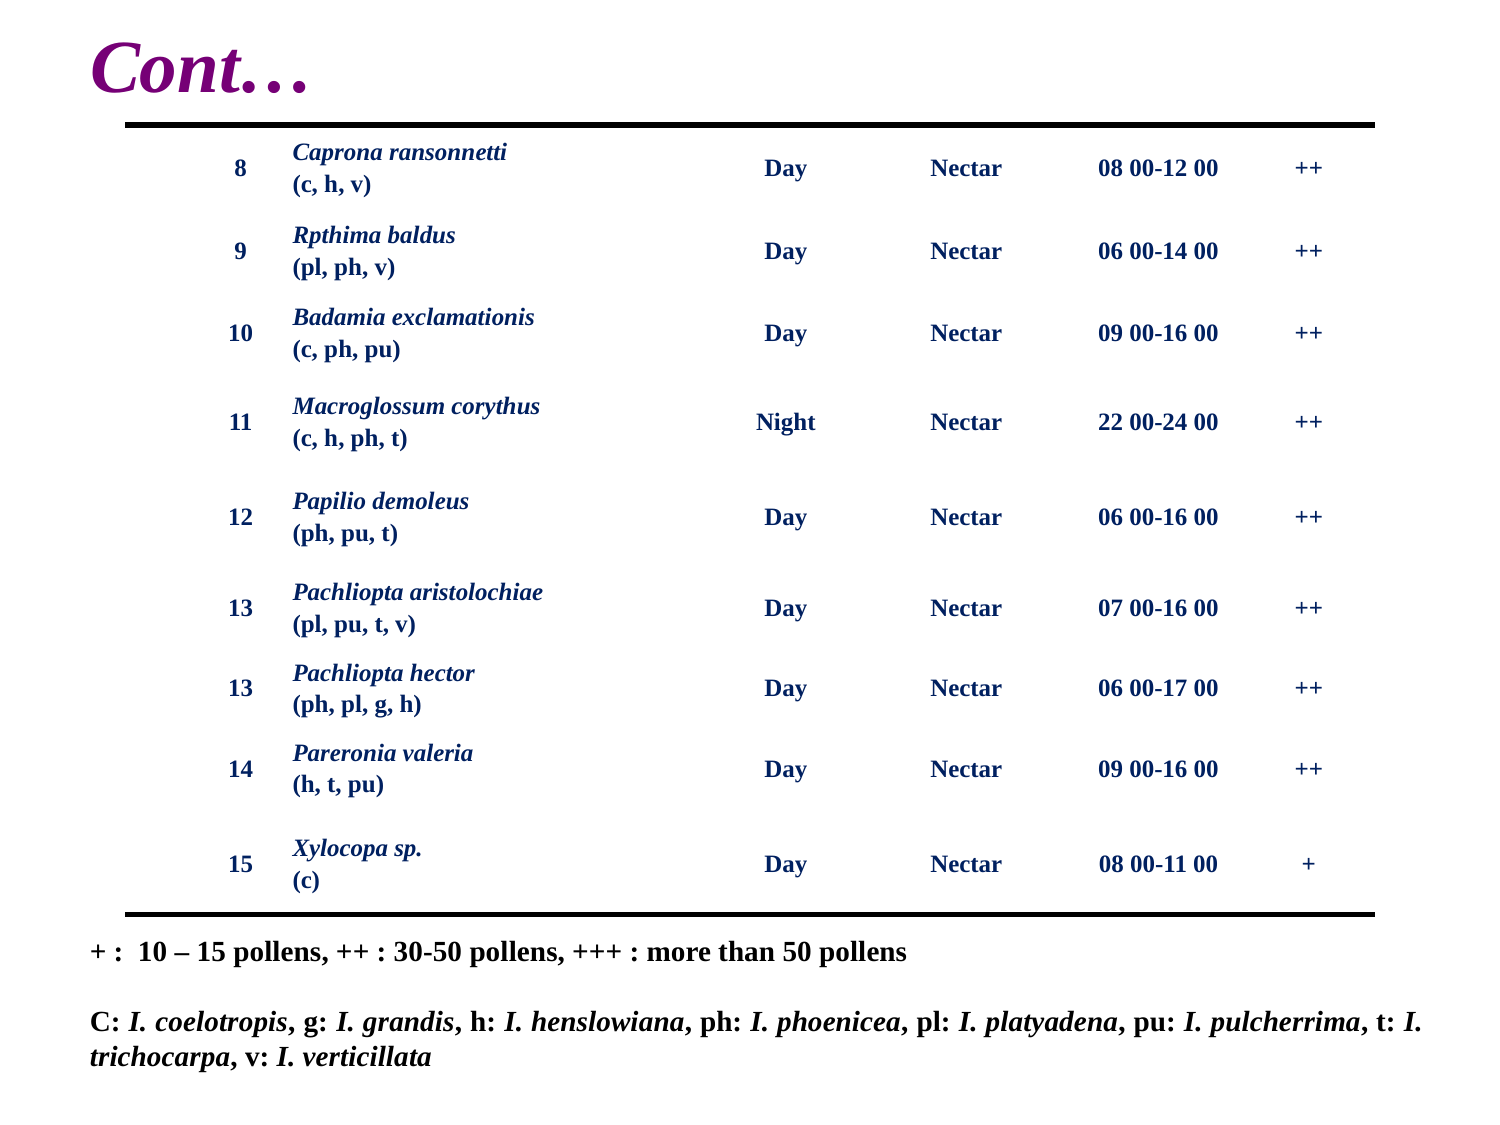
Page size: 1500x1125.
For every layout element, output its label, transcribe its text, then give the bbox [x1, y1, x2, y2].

table_cell Rpthima baldus (pl, ph, v) [281, 208, 714, 290]
table_cell Day [714, 290, 858, 373]
table_cell Nectar [858, 373, 1074, 467]
table_cell Nectar [858, 810, 1074, 912]
table_cell ++ [1243, 650, 1375, 723]
table_cell Nectar [858, 650, 1074, 723]
table_cell 13 [125, 562, 281, 650]
table_cell Xylocopa sp. (c) [281, 810, 714, 912]
table_cell Day [714, 208, 858, 290]
table_cell ++ [1243, 562, 1375, 650]
table_cell Pachliopta hector (ph, pl, g, h) [281, 650, 714, 723]
table_header ++ [1243, 128, 1375, 208]
table_cell 06 00-14 00 [1074, 208, 1243, 290]
table_cell 08 00-11 00 [1074, 810, 1243, 912]
table_cell ++ [1243, 373, 1375, 467]
table_cell Nectar [858, 208, 1074, 290]
table_cell Day [714, 810, 858, 912]
table_cell Nectar [858, 723, 1074, 810]
table_cell ++ [1243, 723, 1375, 810]
table_cell Day [714, 467, 858, 562]
table_header 08 00-12 00 [1074, 128, 1243, 208]
table_cell 12 [125, 467, 281, 562]
table_cell 9 [125, 208, 281, 290]
table_cell 11 [125, 373, 281, 467]
table_cell Day [714, 723, 858, 810]
table_cell Night [714, 373, 858, 467]
table_header 8 [125, 128, 281, 208]
table_cell Nectar [858, 290, 1074, 373]
table_cell 22 00-24 00 [1074, 373, 1243, 467]
table_header Day [714, 128, 858, 208]
table_cell 07 00-16 00 [1074, 562, 1243, 650]
table_cell 09 00-16 00 [1074, 290, 1243, 373]
table_cell 14 [125, 723, 281, 810]
table_header Caprona ransonnetti (c, h, v) [281, 128, 714, 208]
table_cell Nectar [858, 467, 1074, 562]
table_cell Day [714, 650, 858, 723]
table_cell Day [714, 562, 858, 650]
table_cell ++ [1243, 290, 1375, 373]
table_cell 06 00-17 00 [1074, 650, 1243, 723]
table_cell 10 [125, 290, 281, 373]
table_cell 15 [125, 810, 281, 912]
table_cell 13 [125, 650, 281, 723]
table_cell ++ [1243, 208, 1375, 290]
table_cell Badamia exclamationis (c, ph, pu) [281, 290, 714, 373]
table_cell Pachliopta aristolochiae (pl, pu, t, v) [281, 562, 714, 650]
table_cell + [1243, 810, 1375, 912]
table_cell Pareronia valeria (h, t, pu) [281, 723, 714, 810]
table_cell Nectar [858, 562, 1074, 650]
table_cell Papilio demoleus (ph, pu, t) [281, 467, 714, 562]
title Cont… [74, 0, 1426, 126]
table_cell 06 00-16 00 [1074, 467, 1243, 562]
table_cell Macroglossum corythus (c, h, ph, t) [281, 373, 714, 467]
table_cell 09 00-16 00 [1074, 723, 1243, 810]
table_header Nectar [858, 128, 1074, 208]
table_cell ++ [1243, 467, 1375, 562]
text_box + : 10 – 15 pollens, ++ : 30-50 pollens, +++ : more than 50 pollens C: I. coelotropis, g: I. grandis, h: I. henslowiana, ph: I. phoenicea, pl: I. platyadena, pu: I. pulcherrima, t: I. trichocarpa, v: I. verticillata [74, 924, 1438, 1080]
